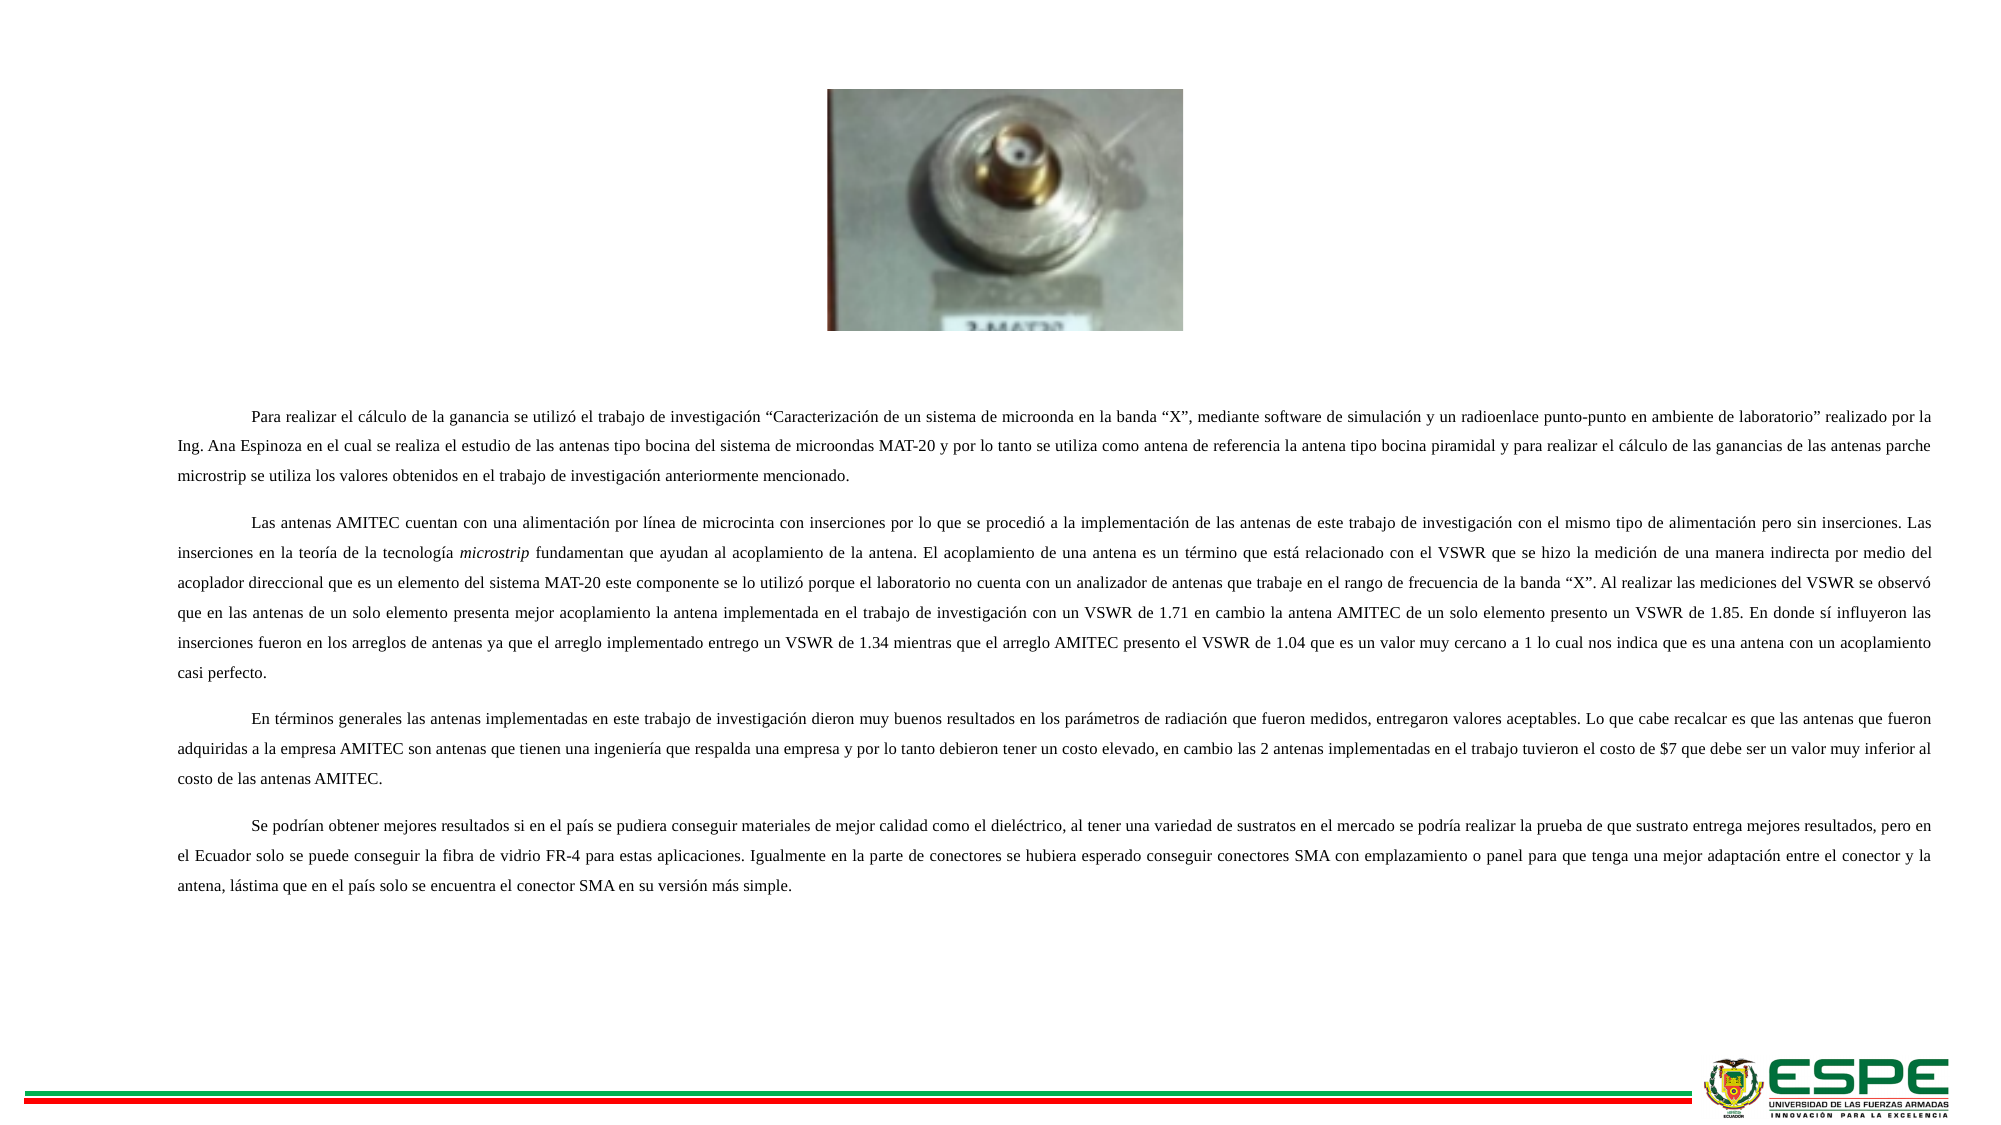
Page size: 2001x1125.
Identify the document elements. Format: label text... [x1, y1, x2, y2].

picture [827, 31, 1184, 388]
picture [1701, 1055, 1950, 1119]
text_box Para realizar el cálculo de la ganancia se utilizó el trabajo de investigación “Caracterización de un sistema de microonda en la banda “X”, mediante software de simulación y un radioenlace punto-punto en ambiente de laboratorio” realizado por la Ing. Ana Espinoza en el cual se realiza el estudio de las antenas tipo bocina del sistema de microondas MAT-20 y por lo tanto se utiliza como antena de referencia la antena tipo bocina piramidal y para realizar el cálculo de las ganancias de las antenas parche microstrip se utiliza los valores obtenidos en el trabajo de investigación anteriormente mencionado. Las antenas AMITEC cuentan con una alimentación por línea de microcinta con inserciones por lo que se procedió a la implementación de las antenas de este trabajo de investigación con el mismo tipo de alimentación pero sin inserciones. Las inserciones en la teoría de la tecnología microstrip fundamentan que ayudan al acoplamiento de la antena. El acoplamiento de una antena es un término que está relacionado con el VSWR que se hizo la medición de una manera indirecta por medio del acoplador direccional que es un elemento del sistema MAT-20 este componente se lo utilizó porque el laboratorio no cuenta con un analizador de antenas que trabaje en el rango de frecuencia de la banda “X”. Al realizar las mediciones del VSWR se observó que en las antenas de un solo elemento presenta mejor acoplamiento la antena implementada en el trabajo de investigación con un VSWR de 1.71 en cambio la antena AMITEC de un solo elemento presento un VSWR de 1.85. En donde sí influyeron las inserciones fueron en los arreglos de antenas ya que el arreglo implementado entrego un VSWR de 1.34 mientras que el arreglo AMITEC presento el VSWR de 1.04 que es un valor muy cercano a 1 lo cual nos indica que es una antena con un acoplamiento casi perfecto. En términos generales las antenas implementadas en este trabajo de investigación dieron muy buenos resultados en los parámetros de radiación que fueron medidos, entregaron valores aceptables. Lo que cabe recalcar es que las antenas que fueron adquiridas a la empresa AMITEC son antenas que tienen una ingeniería que respalda una empresa y por lo tanto debieron tener un costo elevado, en cambio las 2 antenas implementadas en el trabajo tuvieron el costo de $7 que debe ser un valor muy inferior al costo de las antenas AMITEC. Se podrían obtener mejores resultados si en el país se pudiera conseguir materiales de mejor calidad como el dieléctrico, al tener una variedad de sustratos en el mercado se podría realizar la prueba de que sustrato entrega mejores resultados, pero en el Ecuador solo se puede conseguir la fibra de vidrio FR-4 para estas aplicaciones. Igualmente en la parte de conectores se hubiera esperado conseguir conectores SMA con emplazamiento o panel para que tenga una mejor adaptación entre el conector y la antena, lástima que en el país solo se encuentra el conector SMA en su versión más simple. [162, 387, 1950, 902]
